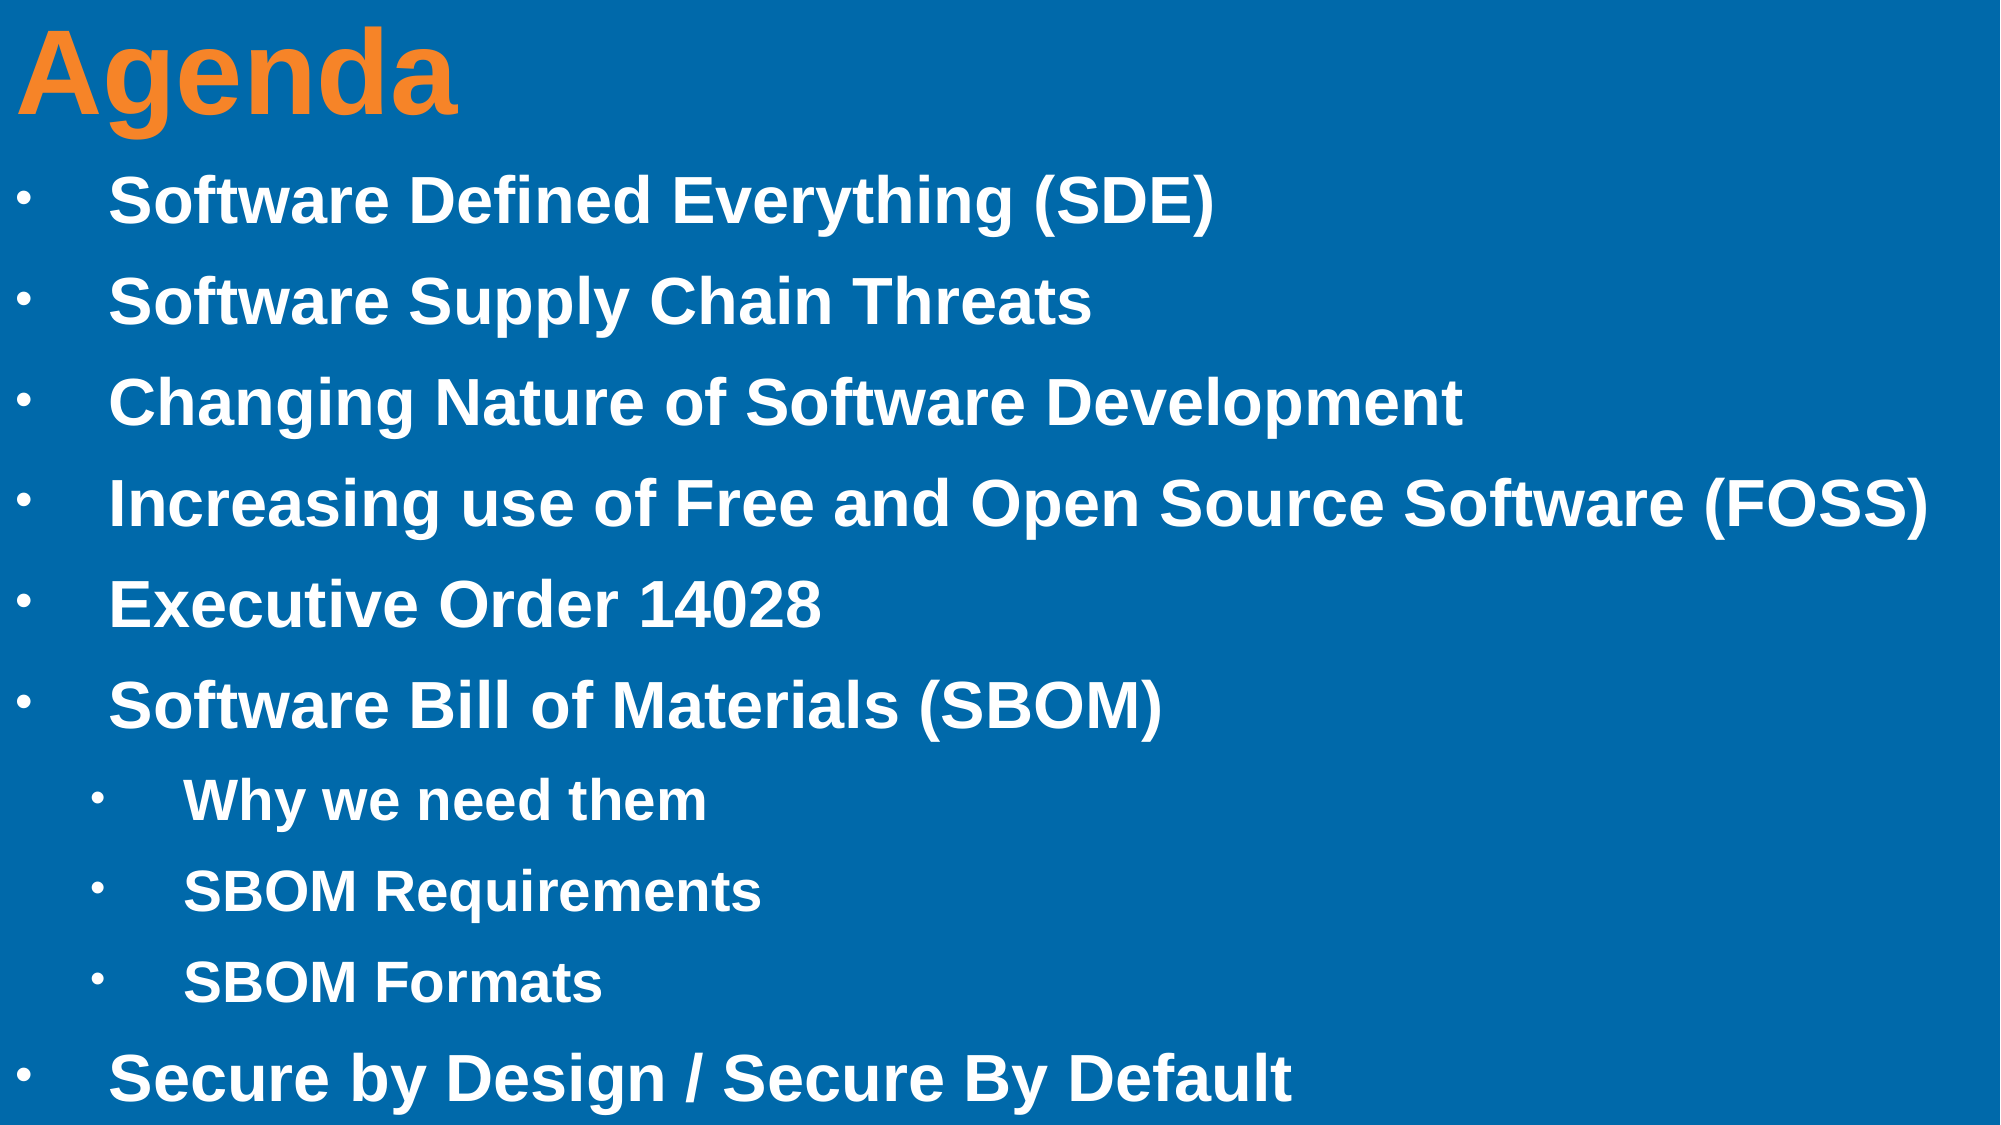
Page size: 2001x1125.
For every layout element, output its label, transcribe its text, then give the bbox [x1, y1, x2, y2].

text_box Software Defined Everything (SDE) Software Supply Chain Threats Changing Nature of Software Development Increasing use of Free and Open Source Software (FOSS) Executive Order 14028 Software Bill of Materials (SBOM) Why we need them SBOM Requirements SBOM Formats Secure by Design / Secure By Default [0, 149, 2000, 1125]
text_box Agenda [0, 2, 2000, 149]
